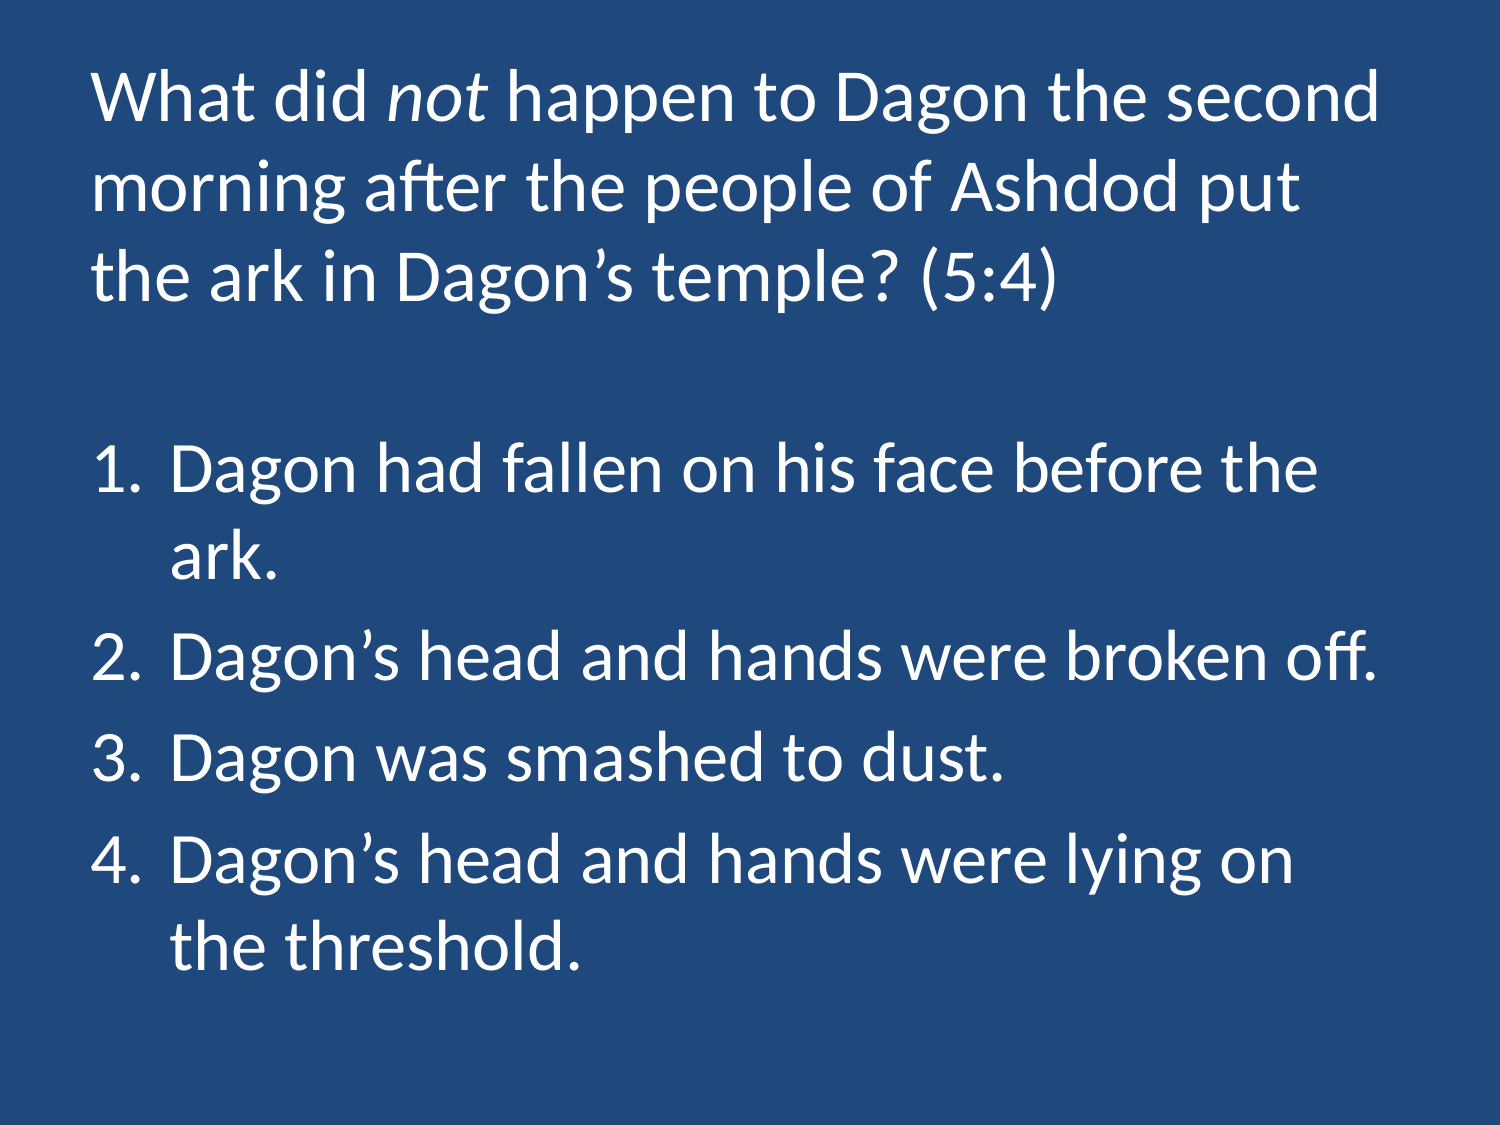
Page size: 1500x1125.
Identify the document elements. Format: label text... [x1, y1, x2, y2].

title What did not happen to Dagon the second morning after the people of Ashdod put the ark in Dagon’s temple? (5:4) [75, 87, 1425, 275]
list Dagon had fallen on his face before the ark. Dagon’s head and hands were broken off. Dagon was smashed to dust. Dagon’s head and hands were lying on the threshold. [75, 412, 1425, 1005]
